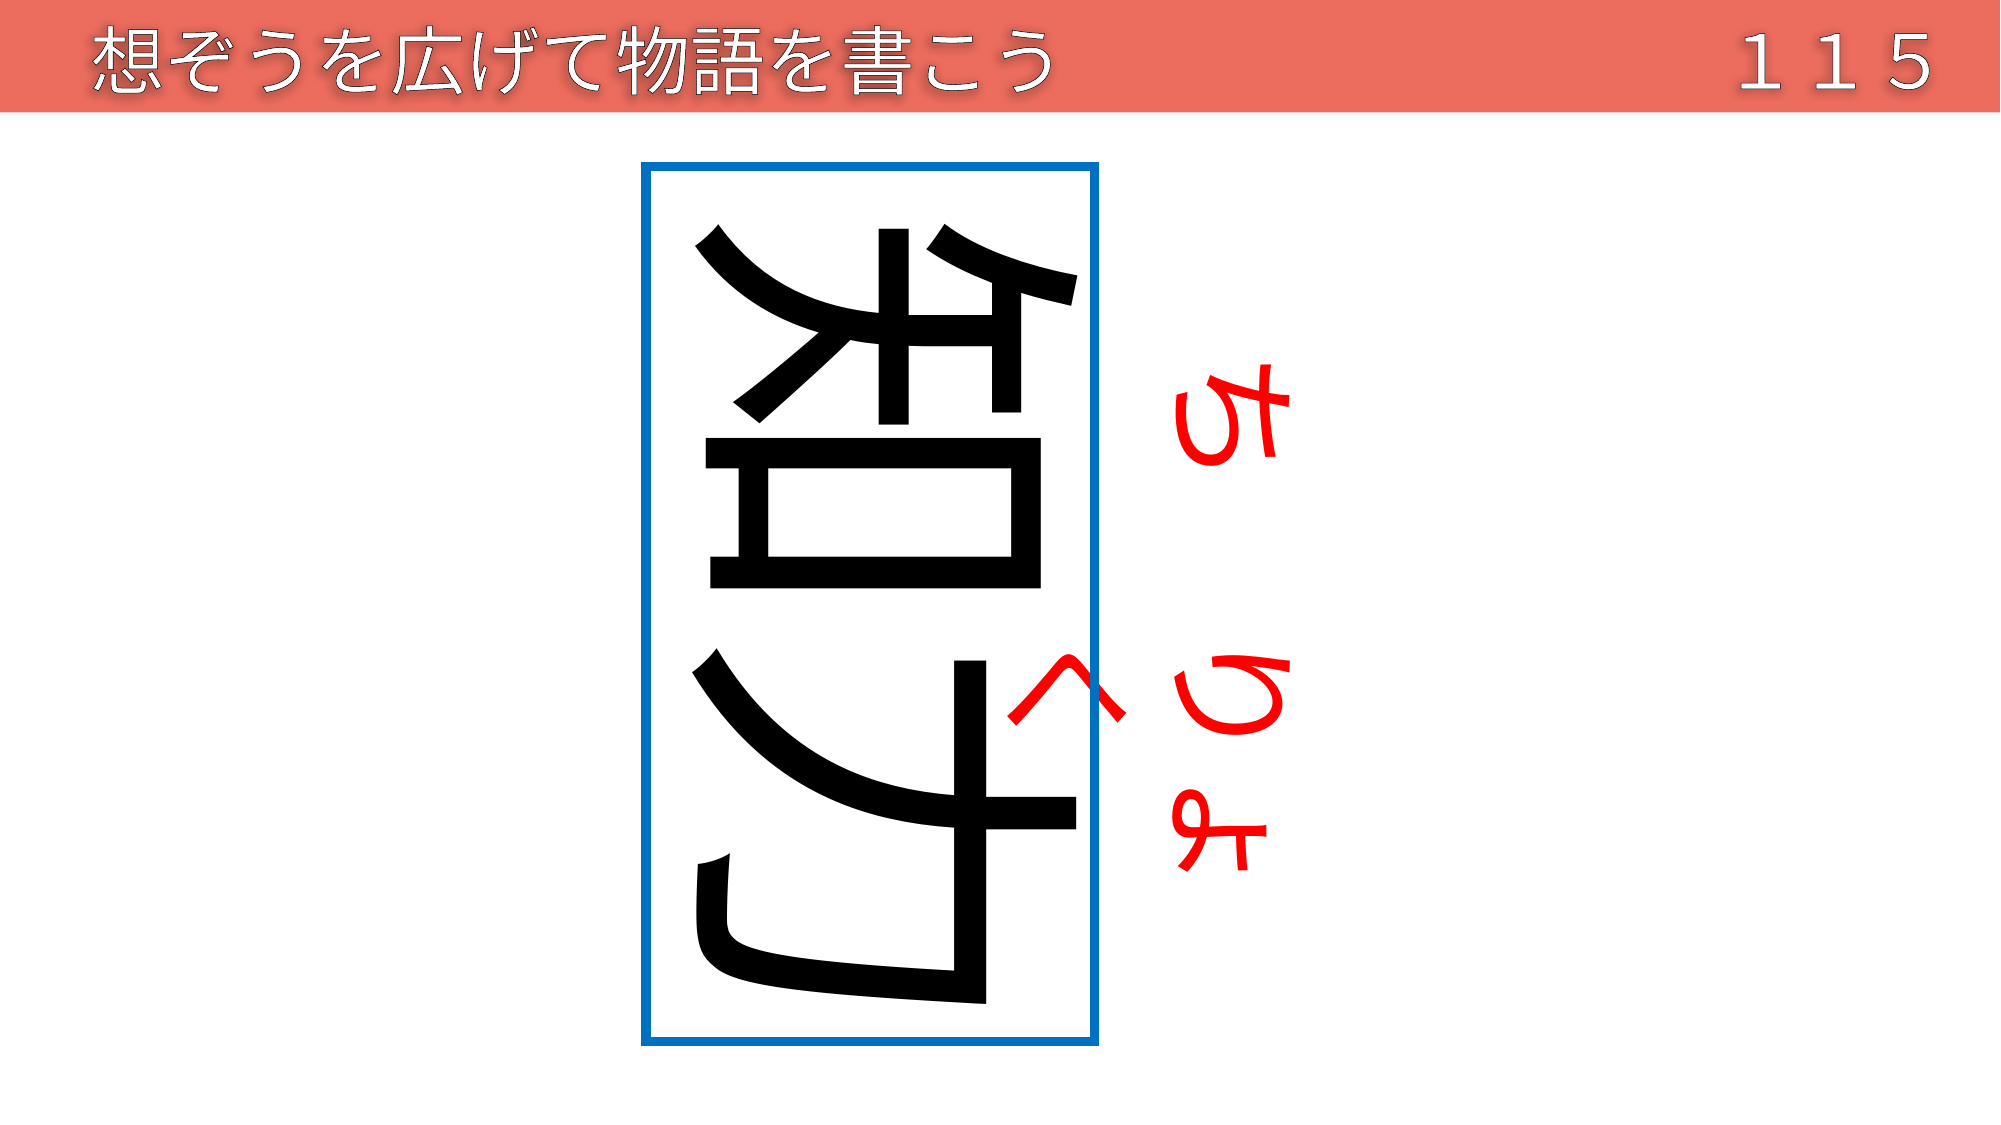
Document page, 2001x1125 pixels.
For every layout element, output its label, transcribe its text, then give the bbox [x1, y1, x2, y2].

text_box [0, 0, 2000, 113]
text_box ち [1129, 334, 1327, 489]
text_box りょく [1129, 611, 1327, 1050]
text_box 知力 [616, 195, 1152, 1125]
text_box 想ぞうを広げて物語を書こう [75, 6, 1315, 112]
text_box [645, 165, 1095, 1043]
text_box １１５ [1707, 6, 1963, 112]
